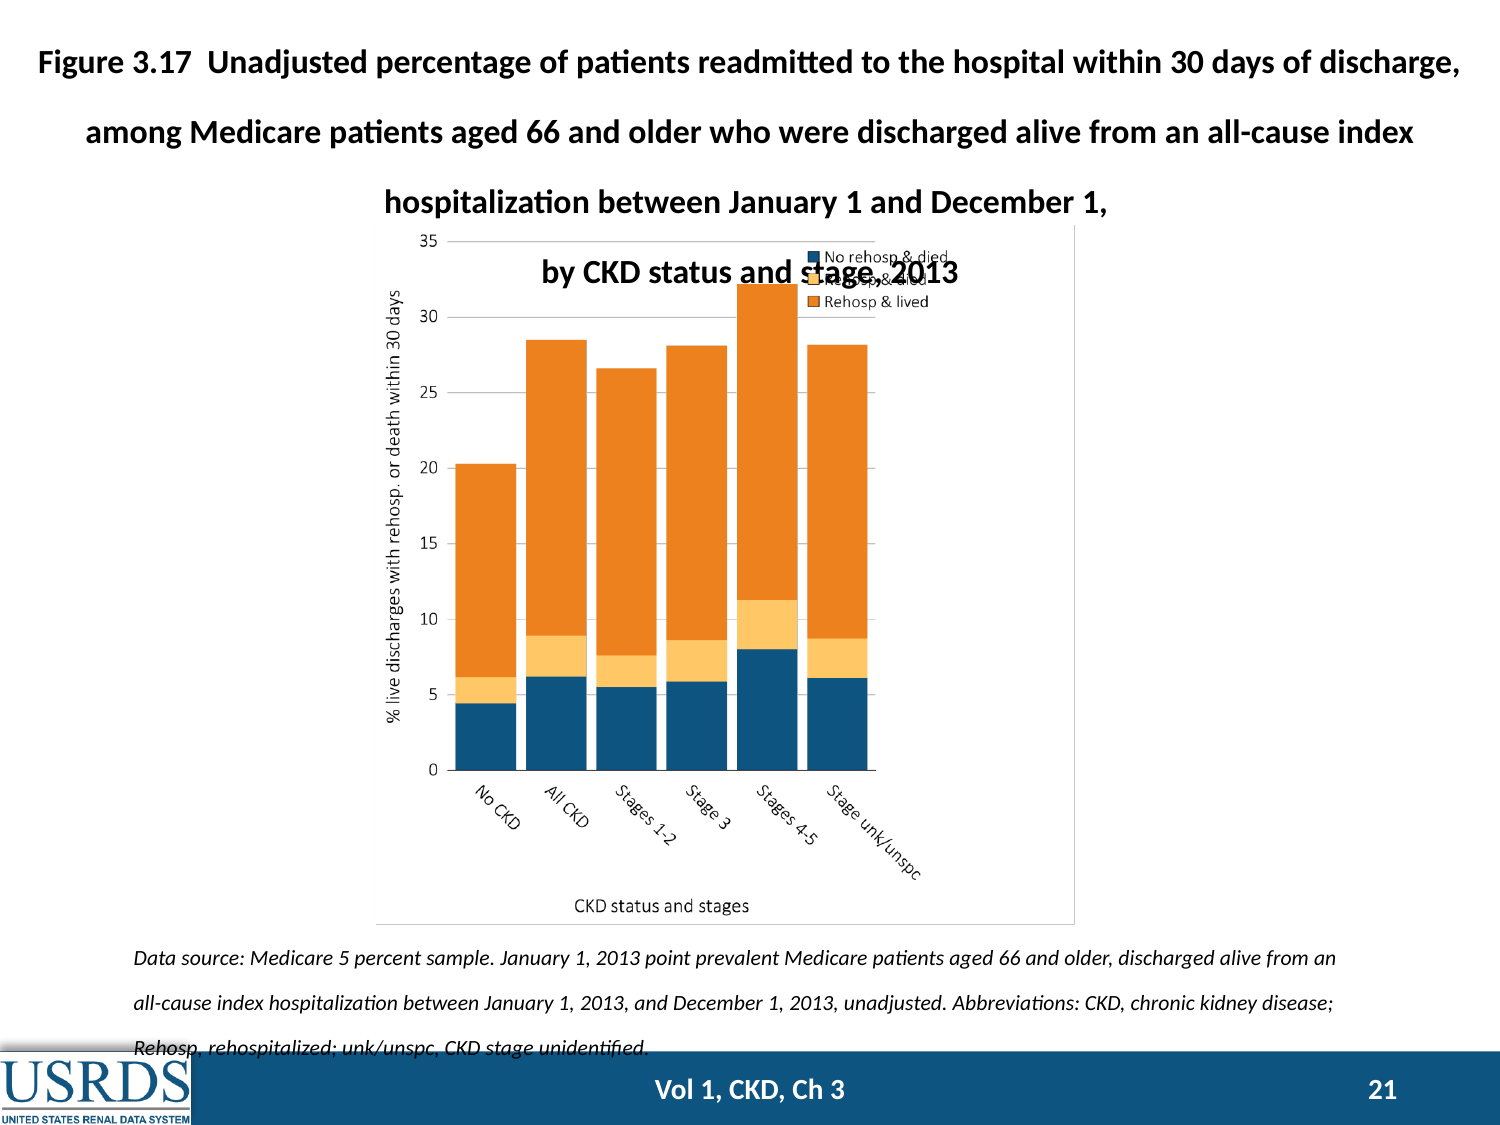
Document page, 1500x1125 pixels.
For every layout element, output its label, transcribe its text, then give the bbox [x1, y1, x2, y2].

slide_number 21 [1262, 1062, 1413, 1108]
text_box Data source: Medicare 5 percent sample. January 1, 2013 point prevalent Medicare patients aged 66 and older, discharged alive from an all-cause index hospitalization between January 1, 2013, and December 1, 2013, unadjusted. Abbreviations: CKD, chronic kidney disease; Rehosp, rehospitalized; unk/unspc, CKD stage unidentified. [118, 931, 1382, 1082]
footer Vol 1, CKD, Ch 3 [587, 1062, 913, 1113]
picture [0, 1051, 192, 1125]
text_box Figure 3.17 Unadjusted percentage of patients readmitted to the hospital within 30 days of discharge, among Medicare patients aged 66 and older who were discharged alive from an all-cause index hospitalization between January 1 and December 1, by CKD status and stage, 2013 [0, 24, 1500, 320]
picture [374, 224, 1076, 926]
